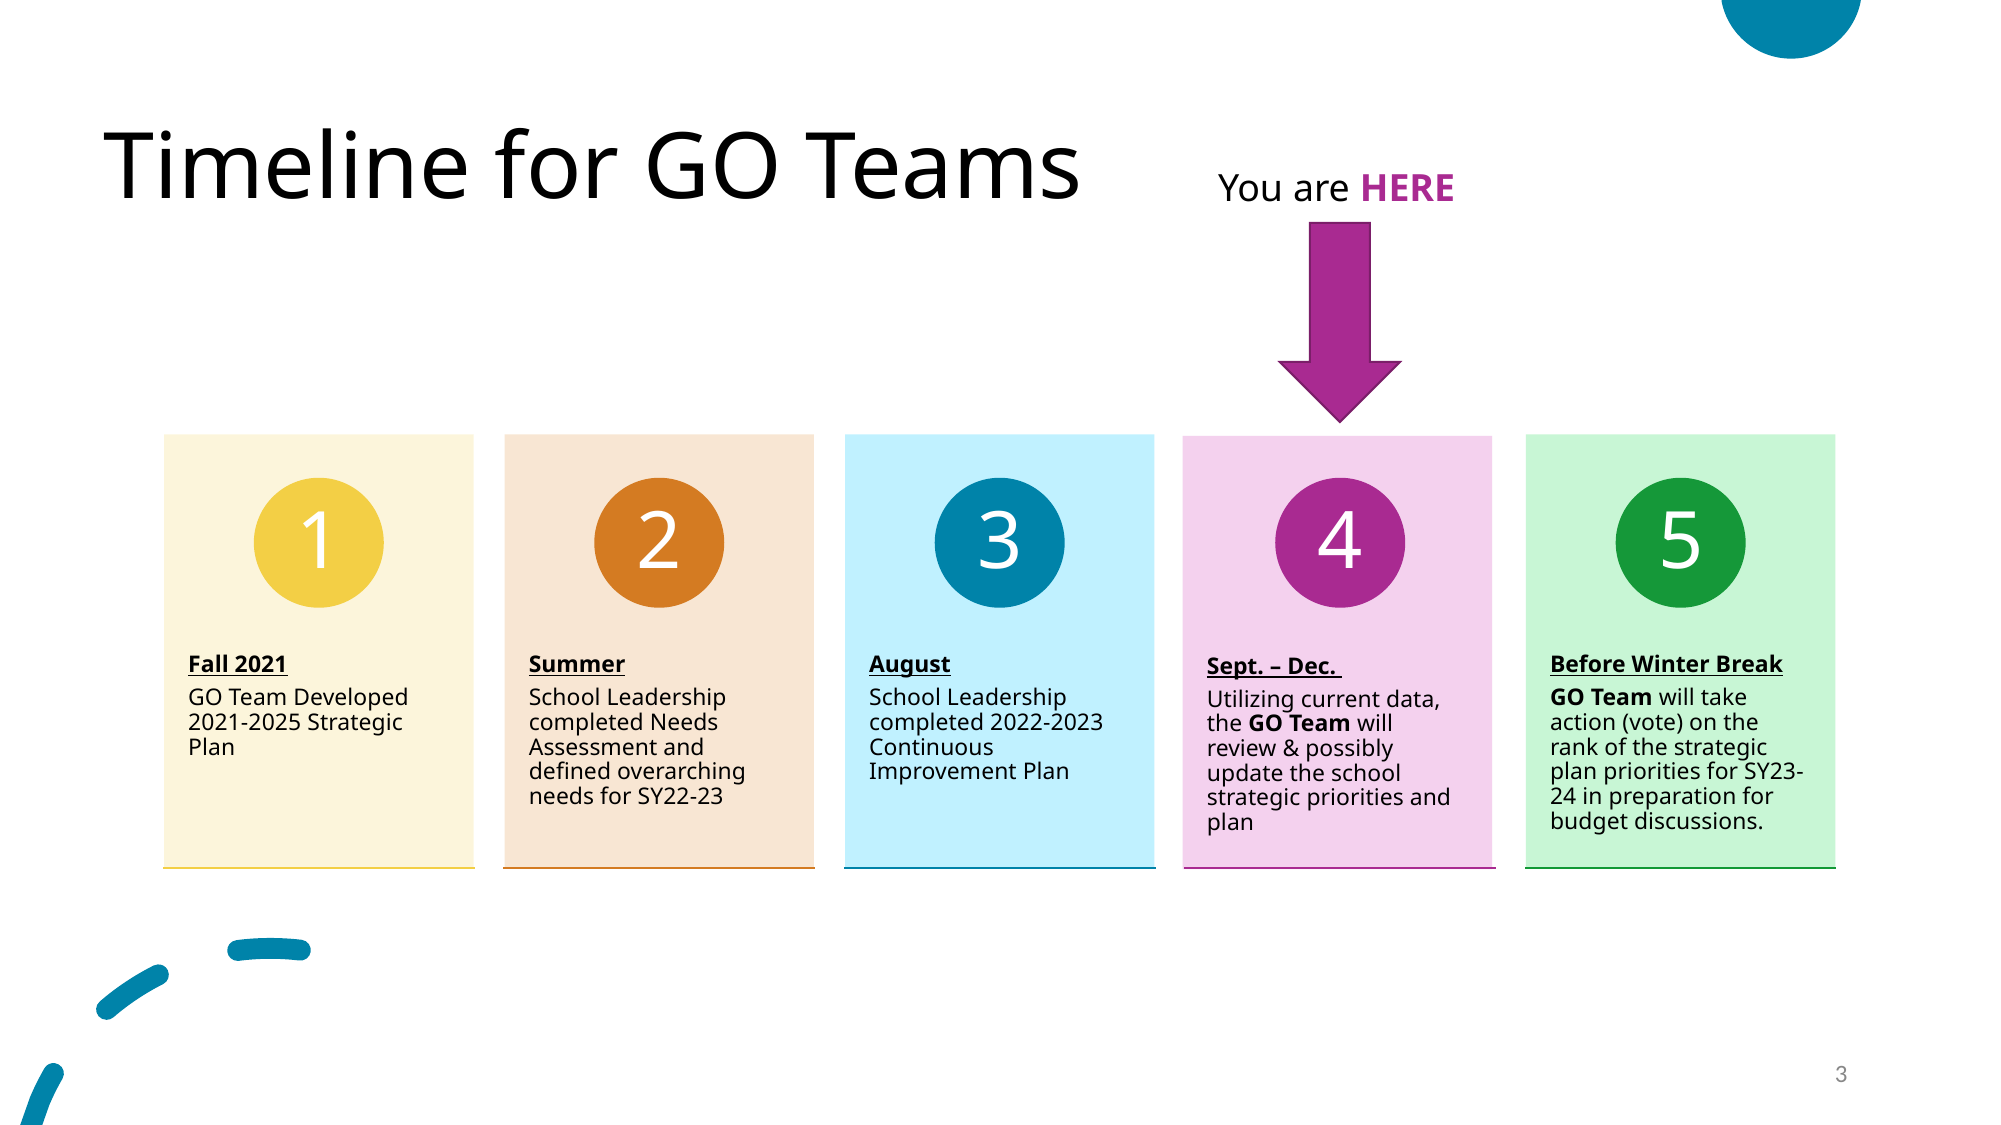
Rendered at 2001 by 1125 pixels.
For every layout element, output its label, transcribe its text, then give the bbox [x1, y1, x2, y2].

text_box You are HERE [1203, 156, 1477, 217]
text_box [1279, 222, 1400, 422]
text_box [163, 434, 1836, 870]
slide_number 3 [1412, 1042, 1863, 1103]
title Timeline for GO Teams [88, 59, 1814, 278]
